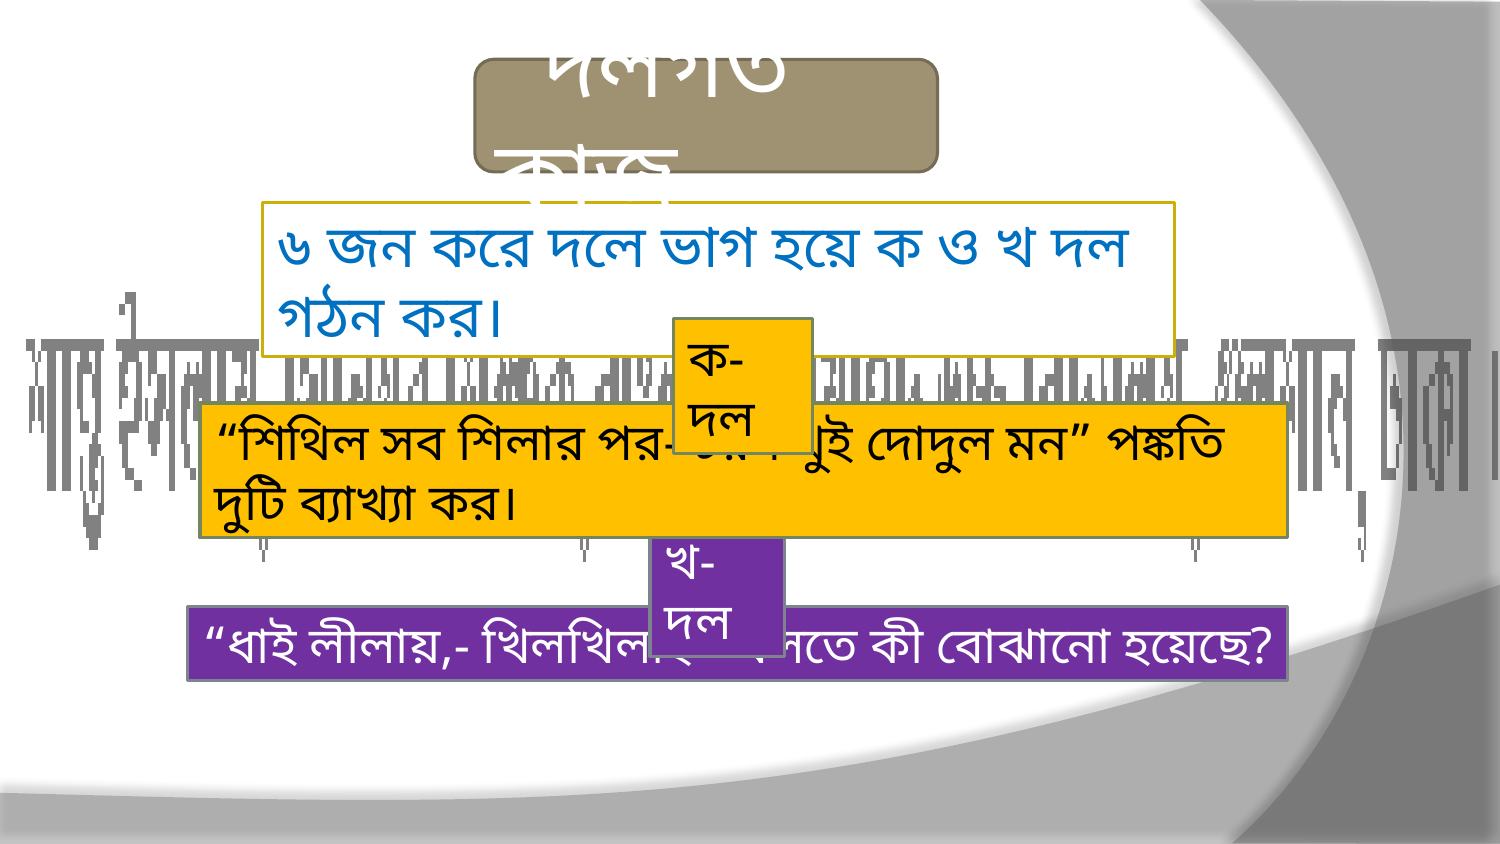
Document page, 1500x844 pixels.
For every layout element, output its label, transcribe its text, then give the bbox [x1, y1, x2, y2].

text_box ৬ জন করে দলে ভাগ হয়ে ক ও খ দল গঠন কর। [261, 201, 1176, 310]
text_box দলগত কাজ [473, 57, 940, 174]
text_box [187, 521, 1288, 683]
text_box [199, 318, 1288, 480]
